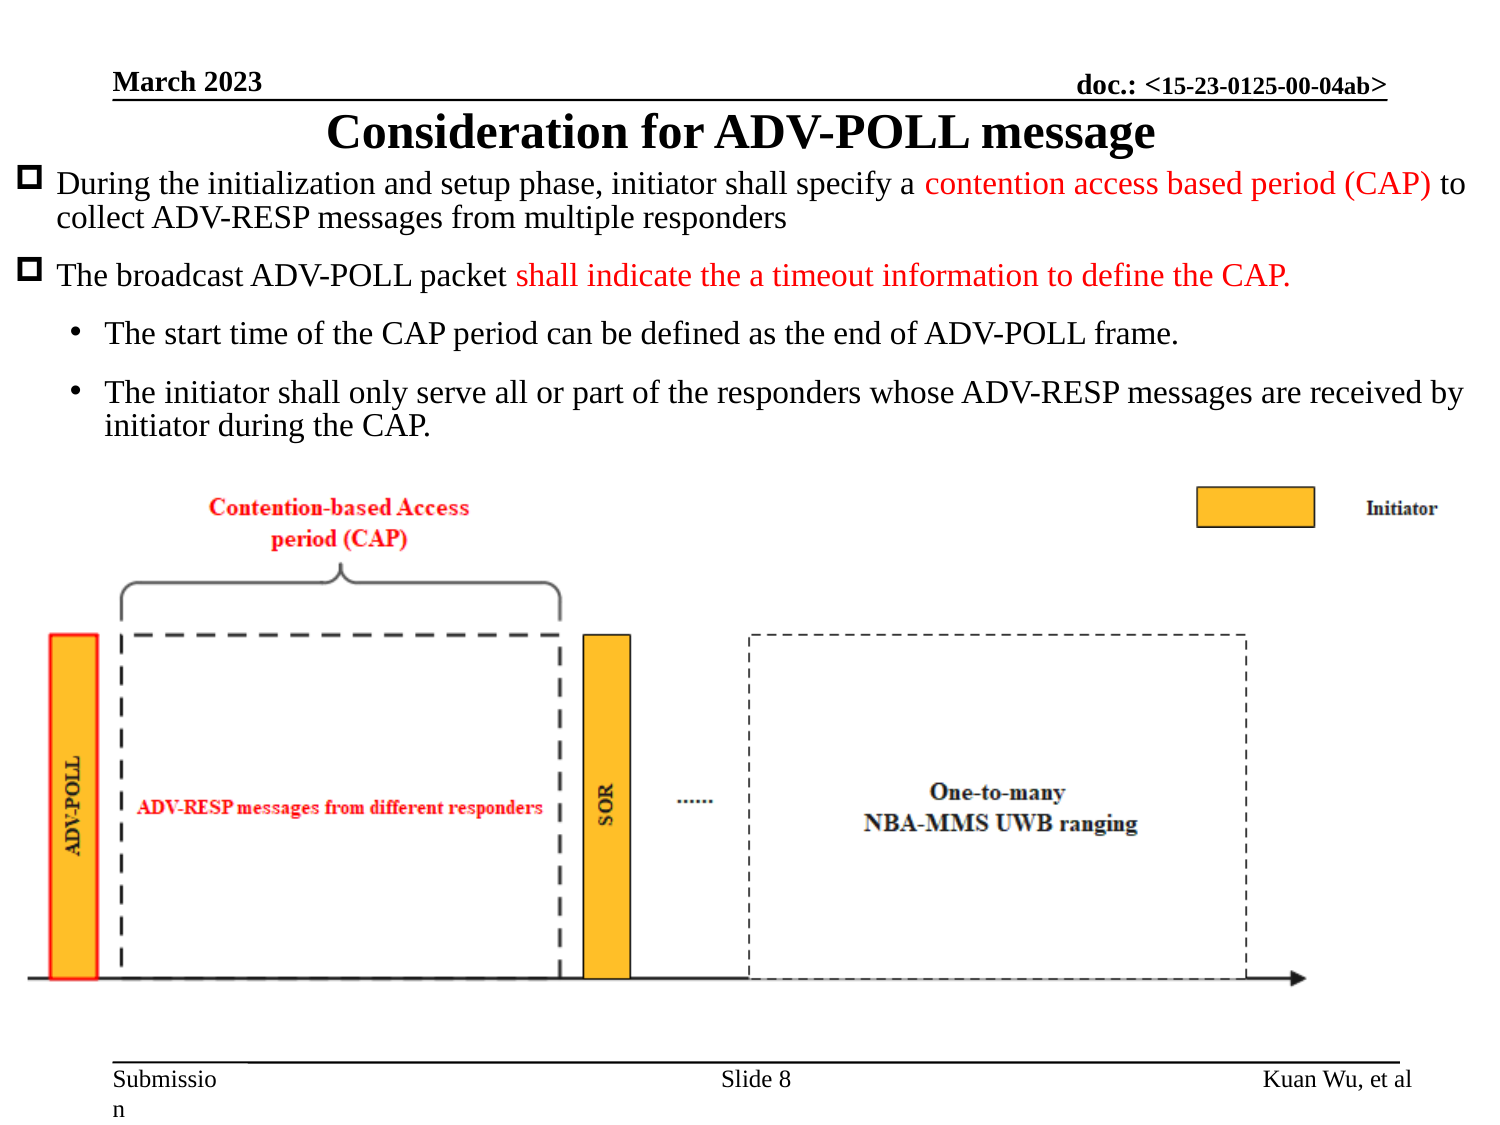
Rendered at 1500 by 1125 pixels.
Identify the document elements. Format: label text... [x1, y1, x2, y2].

footer Kuan Wu, et al [900, 1062, 1413, 1123]
text_box Consideration for ADV-POLL message [38, 91, 1444, 160]
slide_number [112, 62, 375, 91]
text_box During the initialization and setup phase, initiator shall specify a contention access based period (CAP) to collect ADV-RESP messages from multiple responders The broadcast ADV-POLL packet shall indicate the a timeout information to define the CAP. The start time of the CAP period can be defined as the end of ADV-POLL frame. The initiator shall only serve all or part of the responders whose ADV-RESP messages are received by initiator during the CAP. [0, 160, 1500, 457]
slide_number Slide 8 [712, 1062, 800, 1093]
picture [17, 455, 1472, 991]
